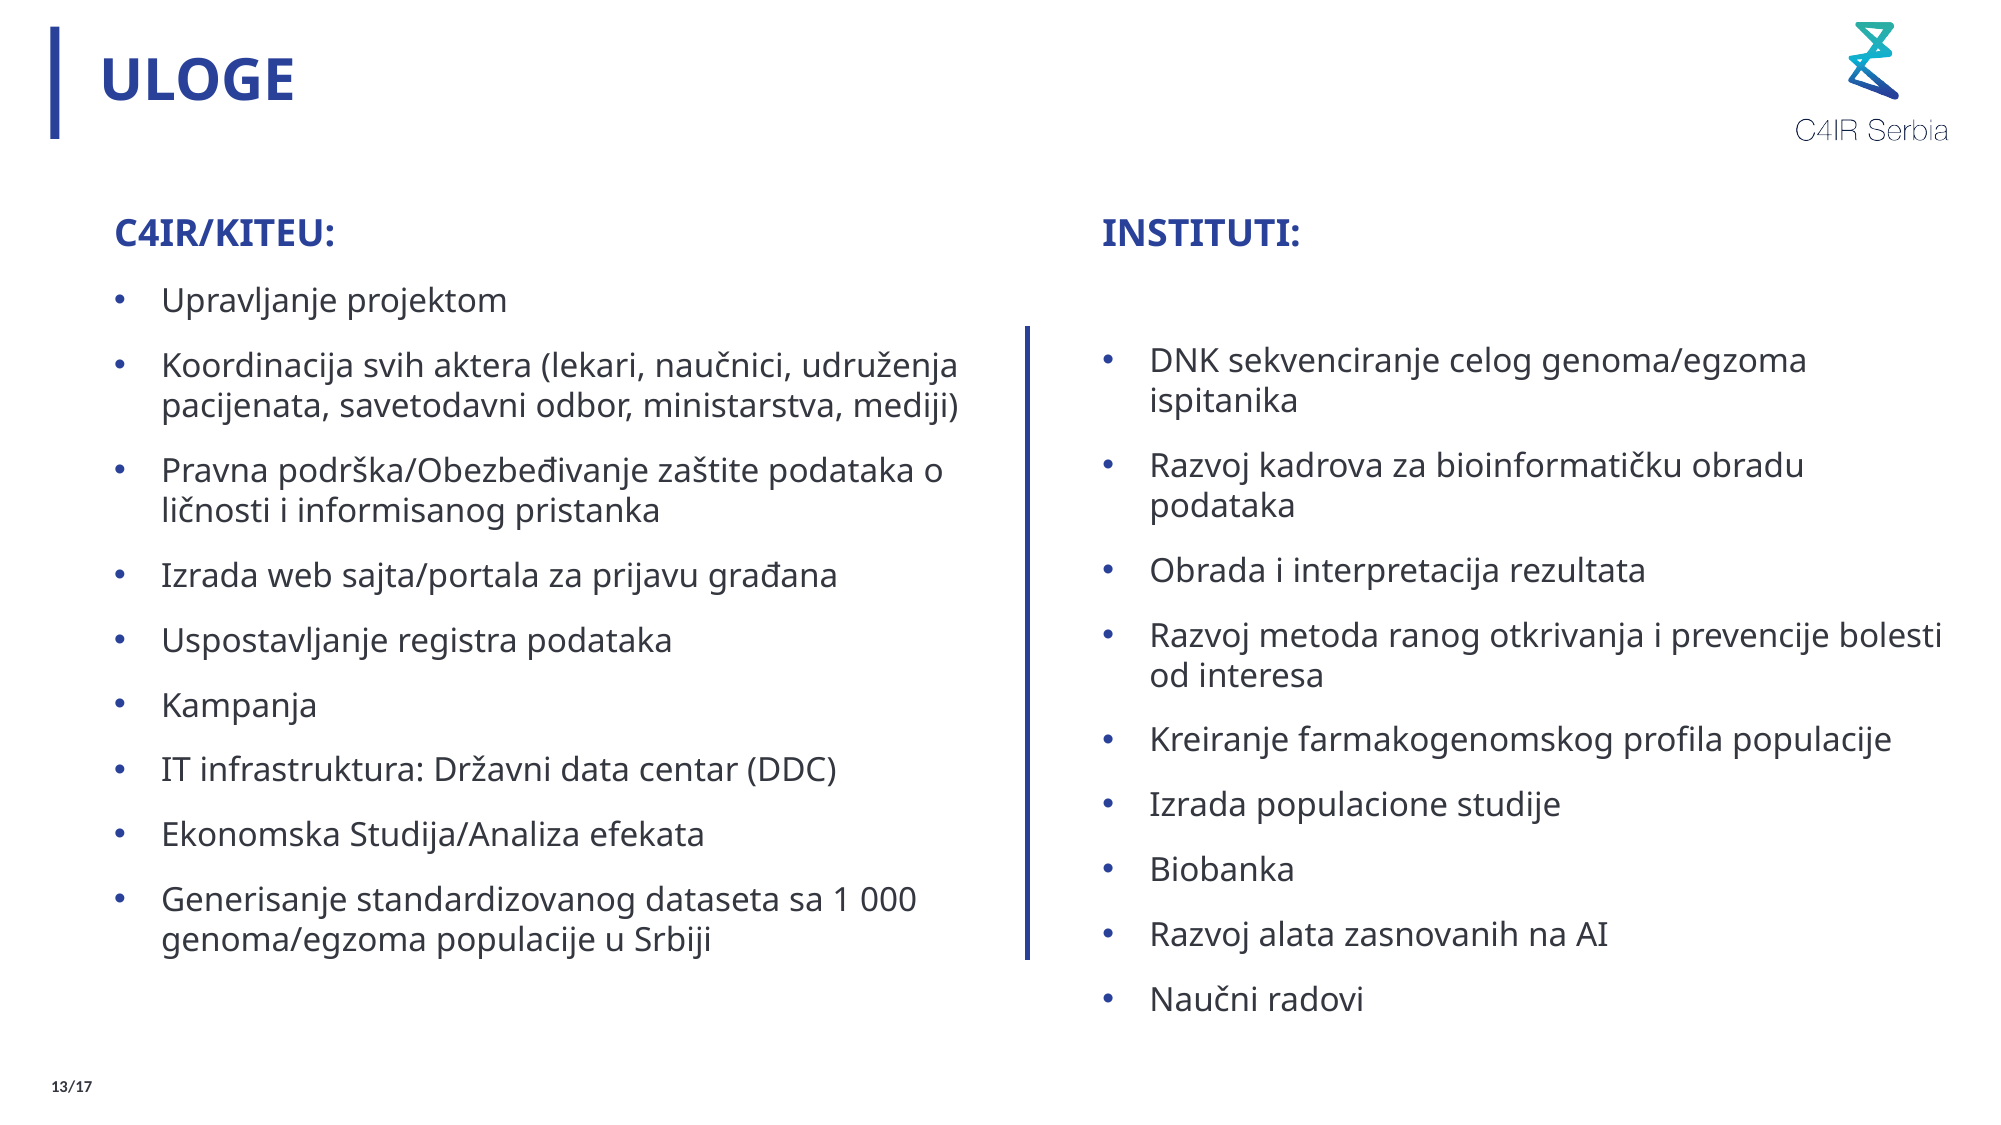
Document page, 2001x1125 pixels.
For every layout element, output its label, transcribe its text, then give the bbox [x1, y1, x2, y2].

text_box INSTITUTI: DNK sekvenciranje celog genoma/egzoma ispitanika Razvoj kadrova za bioinformatičku obradu podataka Obrada i interpretacija rezultata Razvoj metoda ranog otkrivanja i prevencije bolesti od interesa Kreiranje farmakogenomskog profila populacije Izrada populacione studije Biobanka Razvoj alata zasnovanih na AI Naučni radovi [1087, 201, 1960, 1026]
slide_number 13/17 [51, 1070, 100, 1103]
title ULOGE [99, 26, 1731, 139]
text_box C4IR/KITEU: Upravljanje projektom Koordinacija svih aktera (lekari, naučnici, udruženja pacijenata, savetodavni odbor, ministarstva, mediji) Pravna podrška/Obezbeđivanje zaštite podataka o ličnosti i informisanog pristanka Izrada web sajta/portala za prijavu građana Uspostavljanje registra podataka Kampanja IT infrastruktura: Državni data centar (DDC) Ekonomska Studija/Analiza efekata Generisanje standardizovanog dataseta sa 1 000 genoma/egzoma populacije u Srbiji [99, 201, 1000, 966]
picture [1795, 22, 1949, 147]
